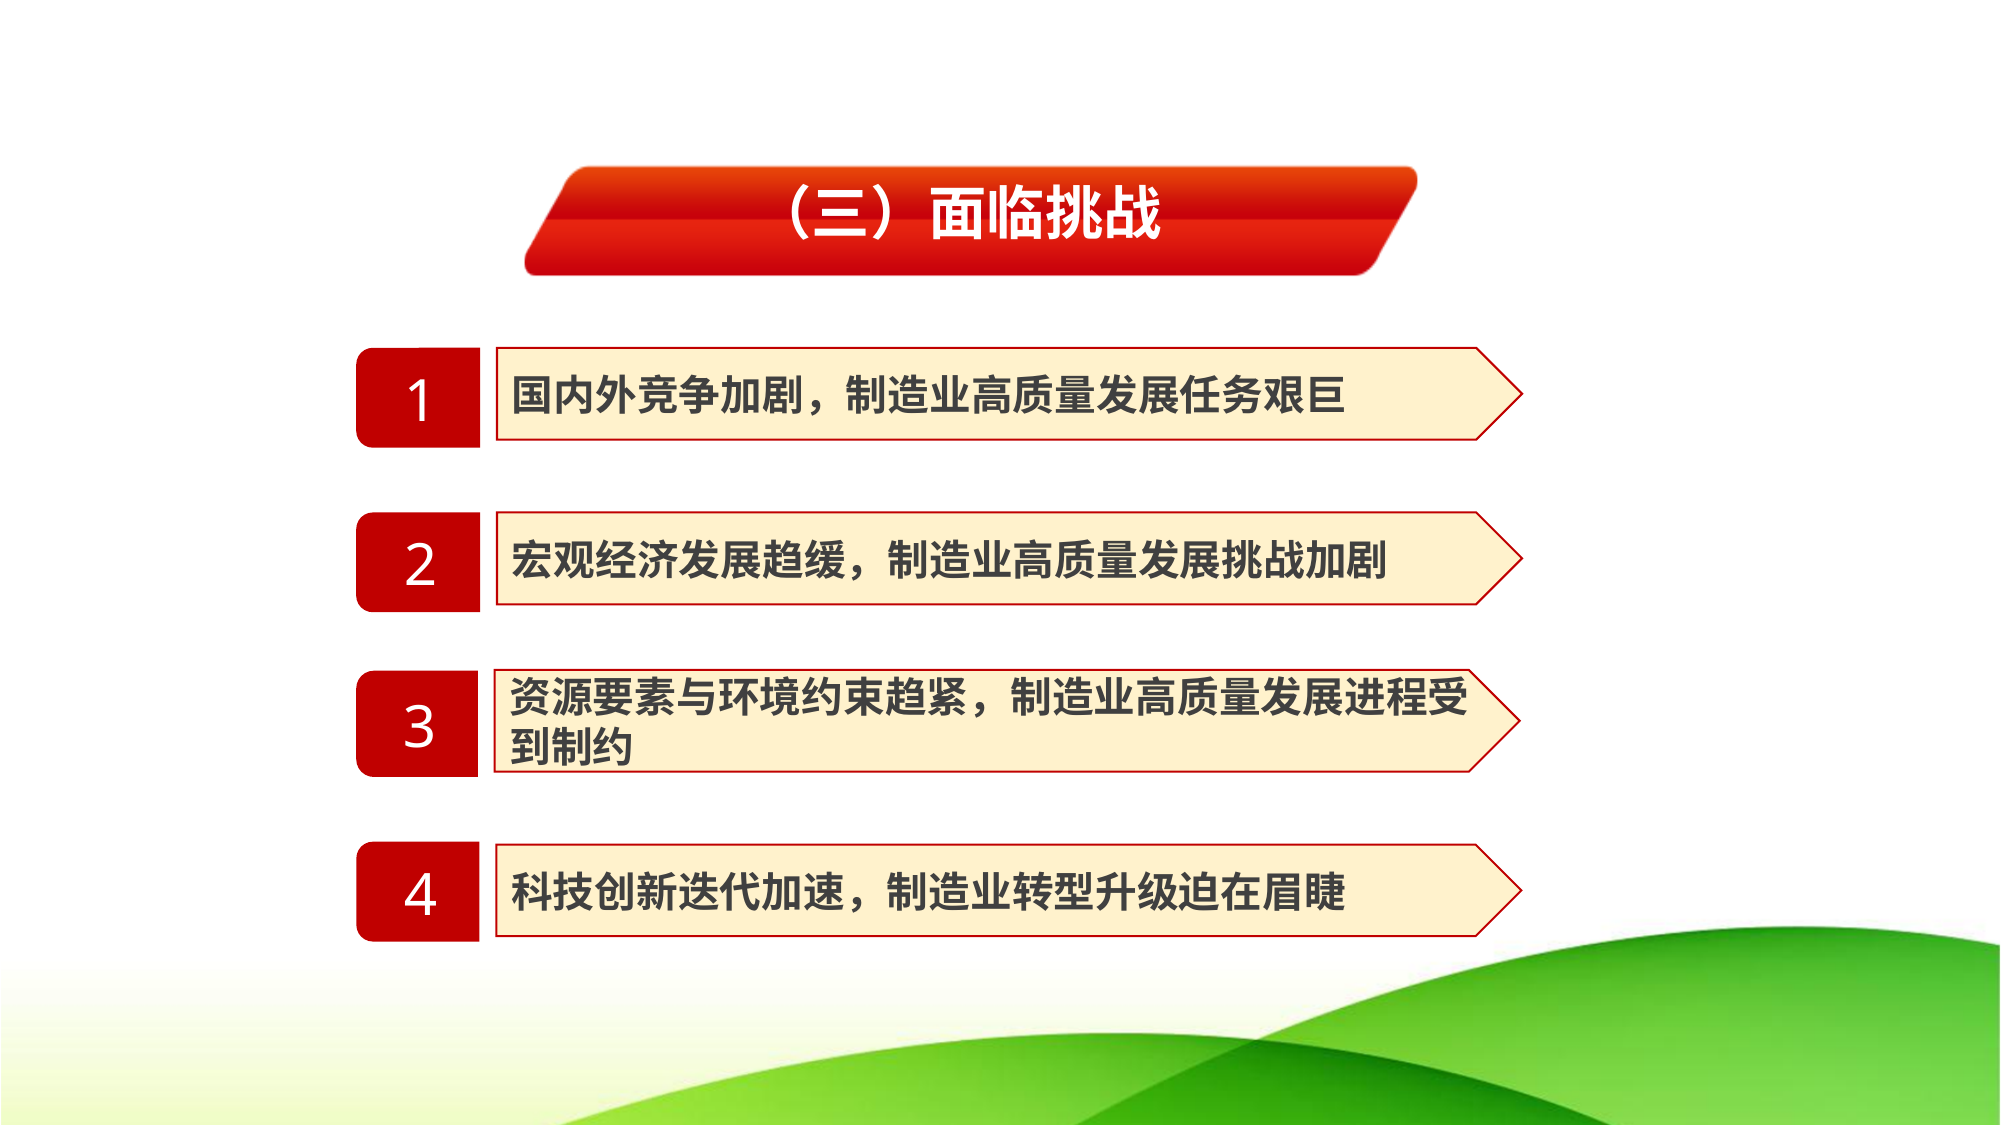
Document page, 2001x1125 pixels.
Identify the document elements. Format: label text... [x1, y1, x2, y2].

text_box 科技创新迭代加速，制造业转型升级迫在眉睫 [495, 843, 1523, 938]
text_box 4 [355, 840, 481, 943]
text_box 国内外竞争加剧，制造业高质量发展任务艰巨 [495, 346, 1524, 441]
text_box 宏观经济发展趋缓，制造业高质量发展挑战加剧 [495, 511, 1524, 606]
text_box 1 [355, 346, 482, 449]
text_box 2 [354, 511, 482, 614]
text_box 3 [355, 669, 479, 779]
picture [0, 0, 2001, 1125]
text_box 资源要素与环境约束趋紧，制造业高质量发展进程受到制约 [493, 668, 1522, 773]
